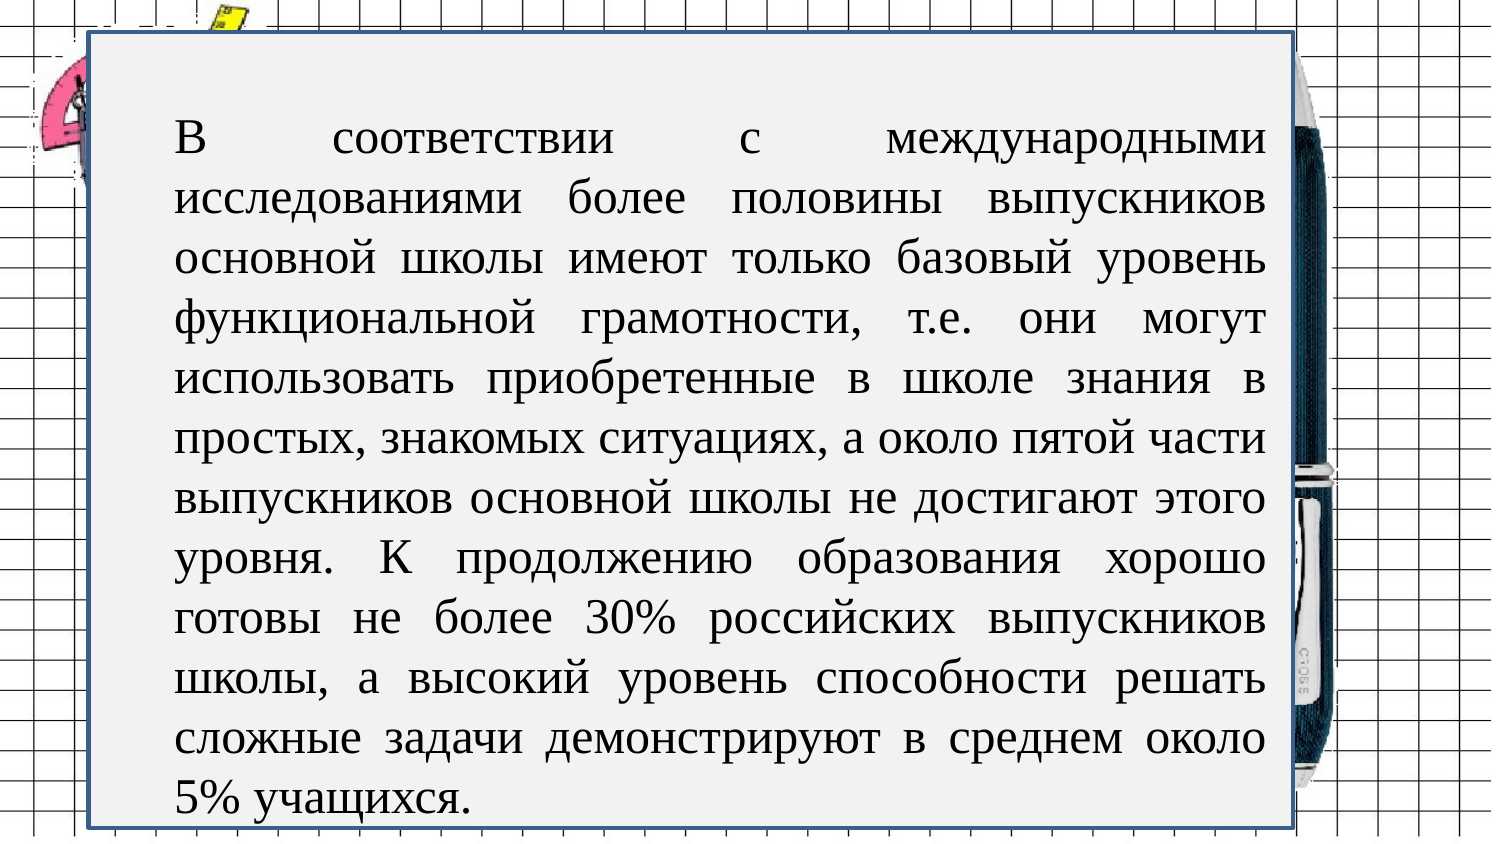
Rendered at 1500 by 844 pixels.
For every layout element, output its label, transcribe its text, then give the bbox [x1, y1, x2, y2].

text_box В соответствии с международными исследованиями более половины выпускников основной школы имеют только базовый уровень функциональной грамотности, т.е. они могут использовать приобретенные в школе знания в простых, знакомых ситуациях, а около пятой части выпускников основной школы не достигают этого уровня. К продолжению образования хорошо готовы не более 30% российских выпускников школы, а высокий уровень способности решать сложные задачи демонстрируют в среднем около 5% учащихся. [159, 96, 1282, 831]
picture [0, 0, 1500, 844]
text_box [86, 30, 1295, 830]
